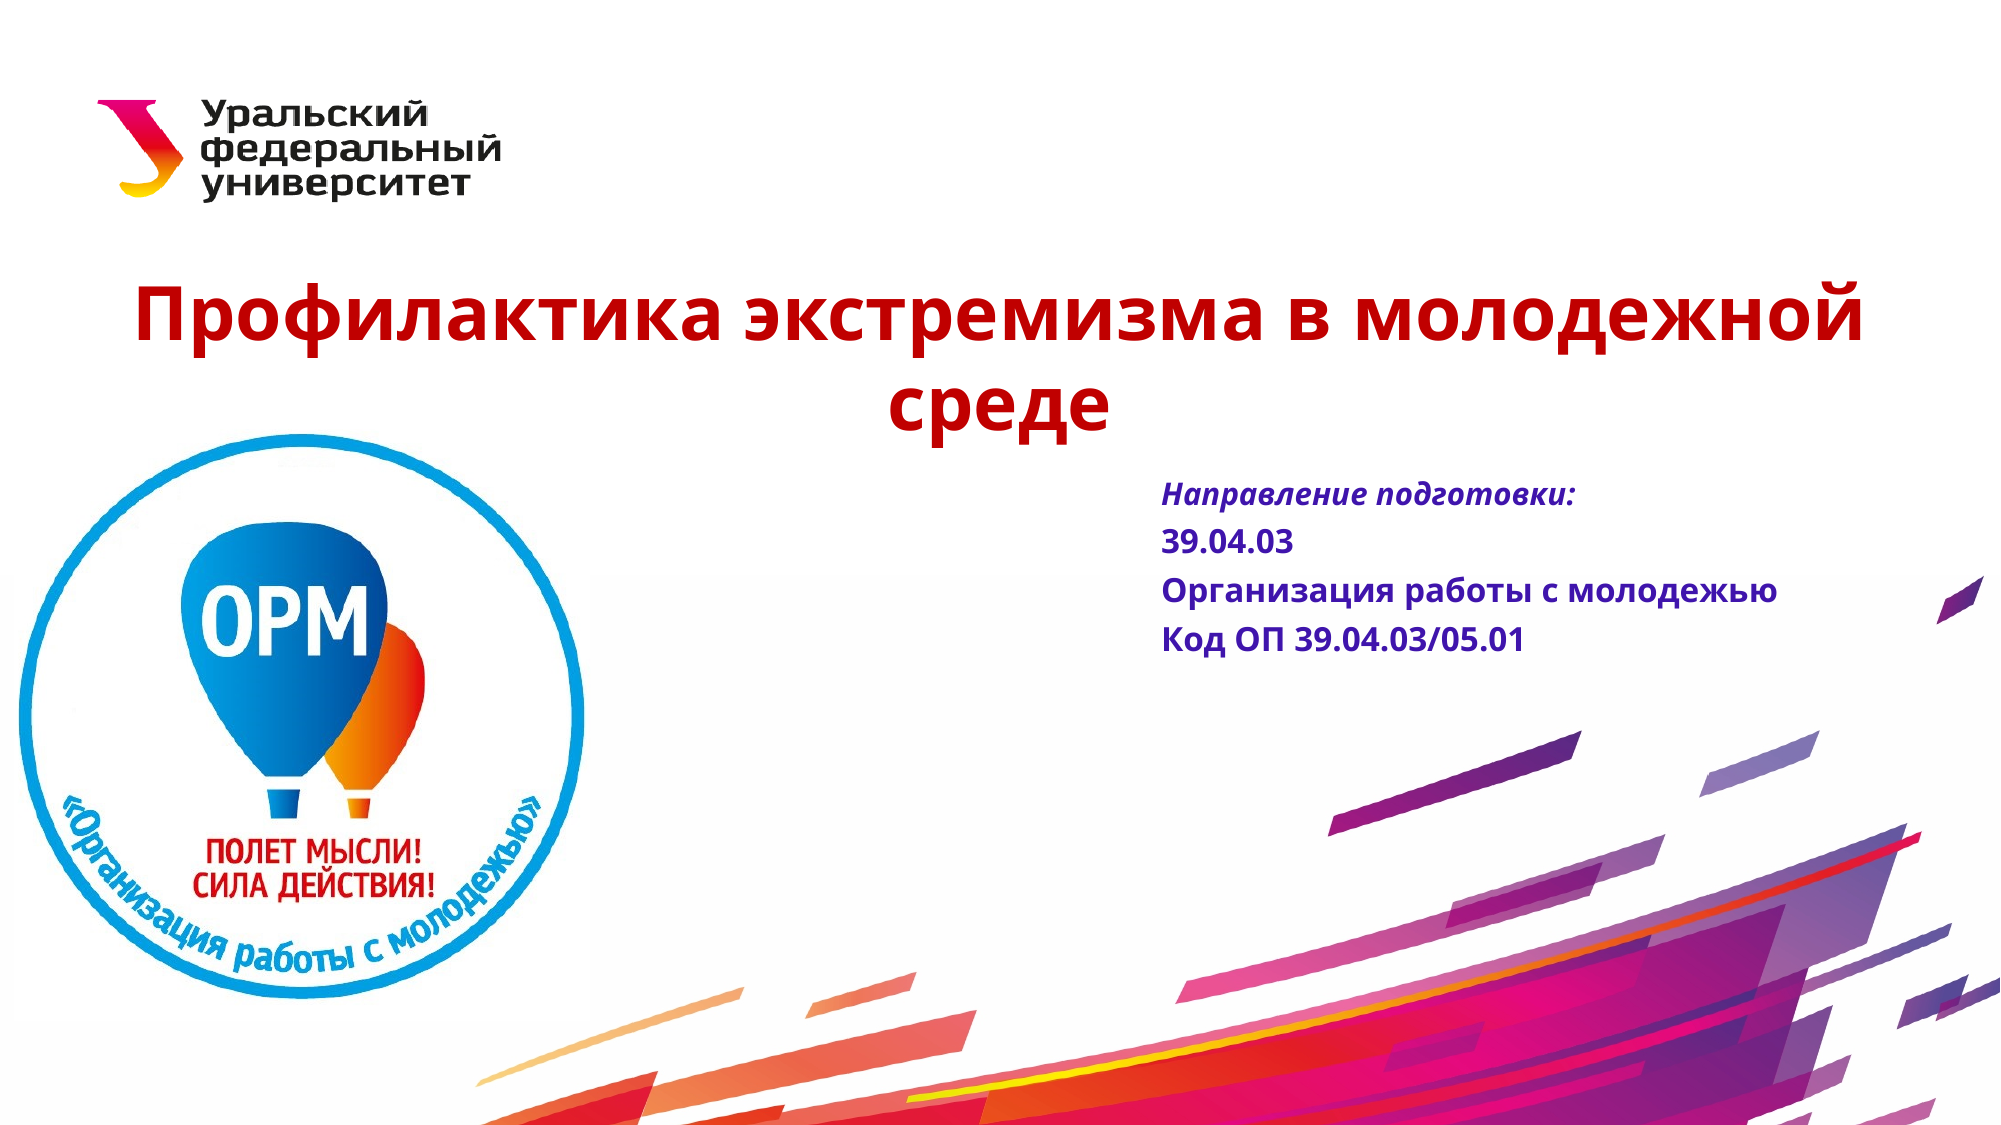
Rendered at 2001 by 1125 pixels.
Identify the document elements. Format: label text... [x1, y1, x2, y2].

list Направление подготовки: 39.04.03 Организация работы с молодежью Код ОП 39.04.03/05.01 [1128, 476, 1855, 691]
title Профилактика экстремизма в молодежной среде [99, 261, 1900, 450]
picture [77, 62, 527, 223]
picture [0, 426, 2000, 1125]
